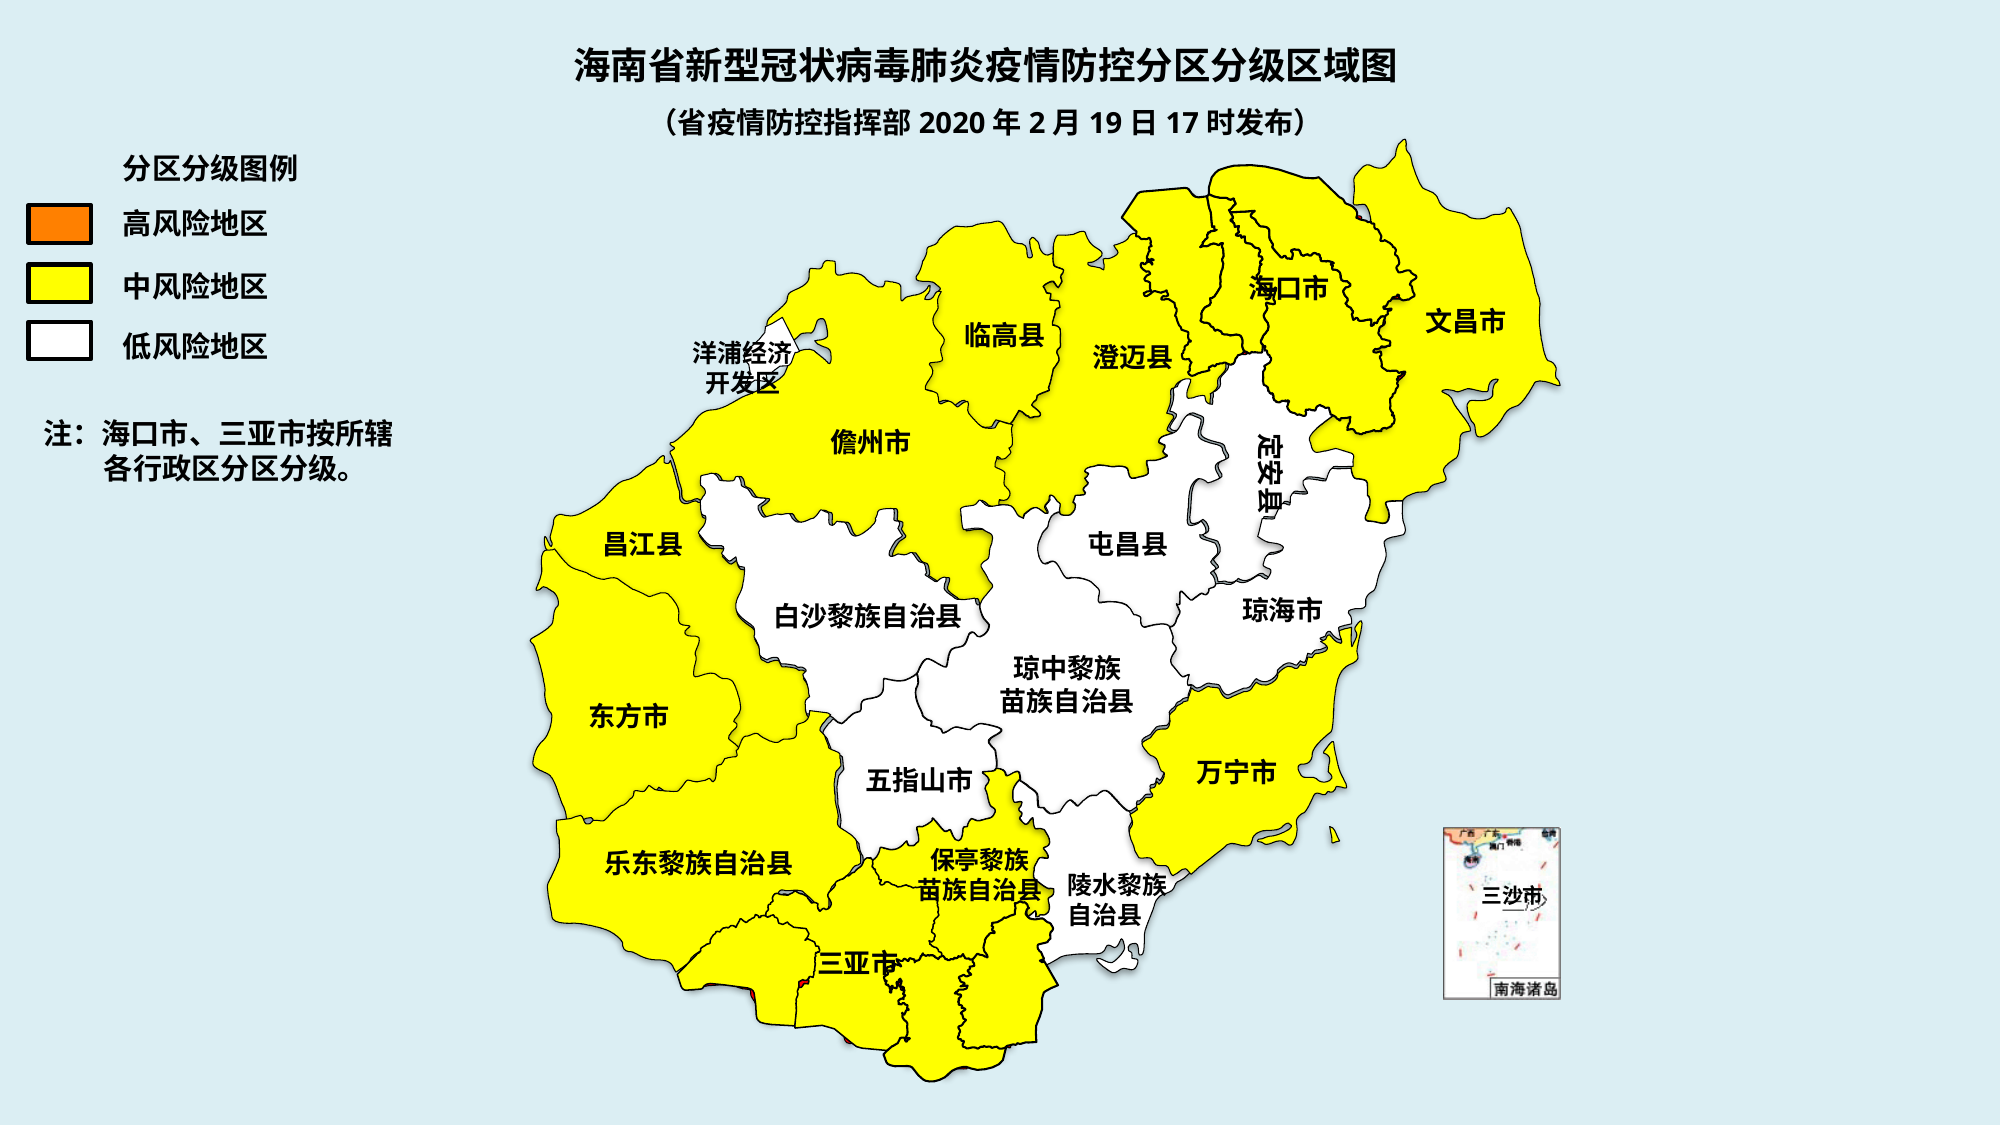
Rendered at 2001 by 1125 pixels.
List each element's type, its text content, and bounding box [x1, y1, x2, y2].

text_box 分区分级图例 [108, 142, 314, 193]
text_box [883, 995, 1007, 1082]
text_box [957, 995, 1044, 1049]
text_box [1423, 182, 1564, 400]
text_box [747, 995, 756, 1017]
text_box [28, 198, 285, 373]
text_box [942, 1067, 970, 1080]
text_box [820, 257, 839, 262]
text_box 海南省新型冠状病毒肺炎疫情防控分区分级区域图 （省疫情防控指挥部2020年2月19日17时发布） [502, 27, 1469, 147]
text_box 注：海口市、三亚市按所辖 各行政区分区分级。 [28, 407, 409, 493]
text_box [794, 995, 907, 1051]
text_box [544, 815, 567, 927]
text_box [1050, 228, 1124, 262]
text_box [1006, 1045, 1015, 1051]
text_box [754, 995, 798, 1026]
text_box [527, 545, 567, 815]
picture [1443, 827, 1561, 1001]
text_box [572, 264, 1524, 988]
text_box [1386, 147, 1415, 161]
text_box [1129, 162, 1419, 262]
text_box [840, 1035, 854, 1047]
text_box [541, 511, 567, 552]
text_box [919, 218, 1057, 262]
